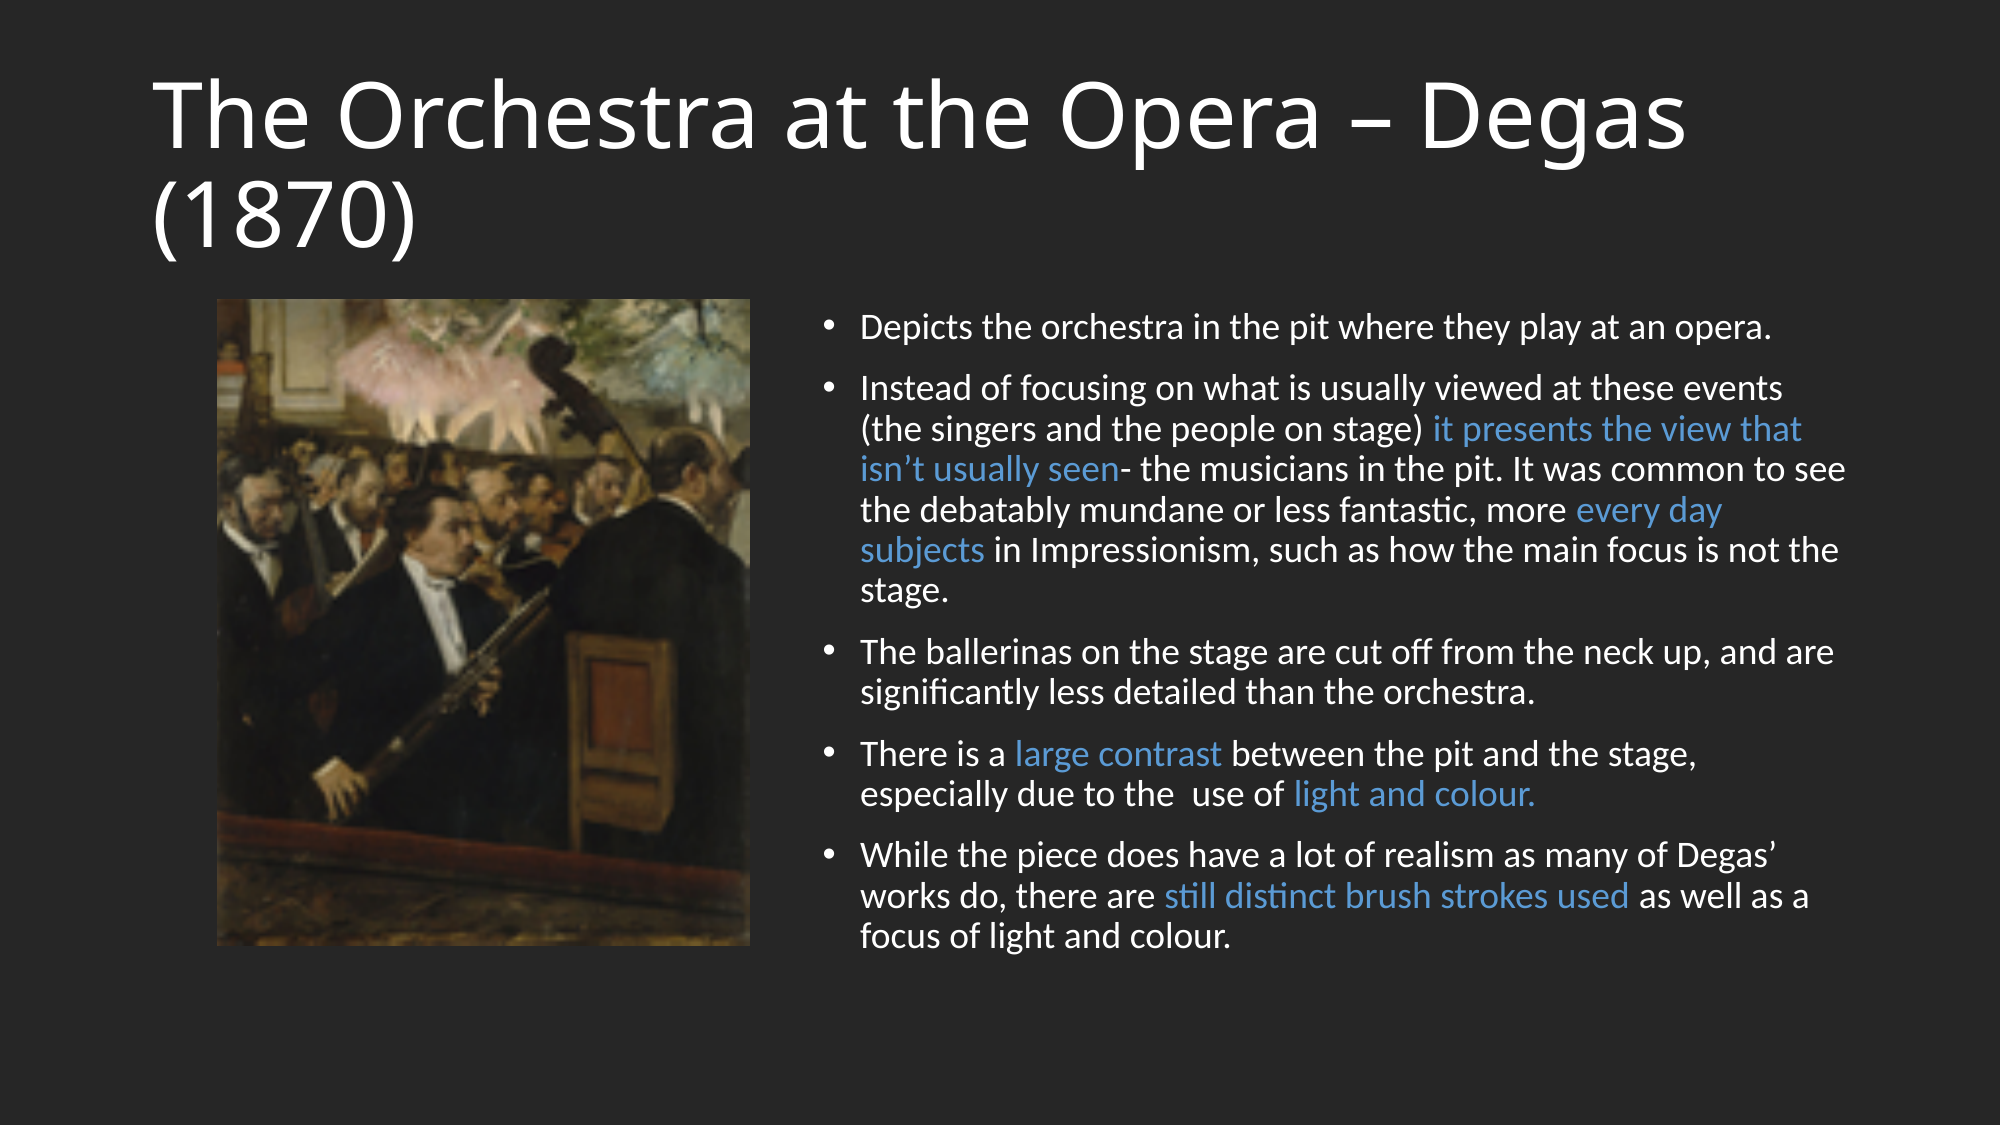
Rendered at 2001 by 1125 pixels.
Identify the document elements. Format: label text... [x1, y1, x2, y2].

picture [216, 299, 750, 946]
list Depicts the orchestra in the pit where they play at an opera. Instead of focusing on what is usually viewed at these events (the singers and the people on stage) it presents the view that isn’t usually seen- the musicians in the pit. It was common to see the debatably mundane or less fantastic, more every day subjects in Impressionism, such as how the main focus is not the stage. The ballerinas on the stage are cut off from the neck up, and are significantly less detailed than the orchestra. There is a large contrast between the pit and the stage, especially due to the use of light and colour. While the piece does have a lot of realism as many of Degas’ works do, there are still distinct brush strokes used as well as a focus of light and colour. [807, 299, 1863, 1014]
title The Orchestra at the Opera – Degas (1870) [137, 59, 1863, 278]
